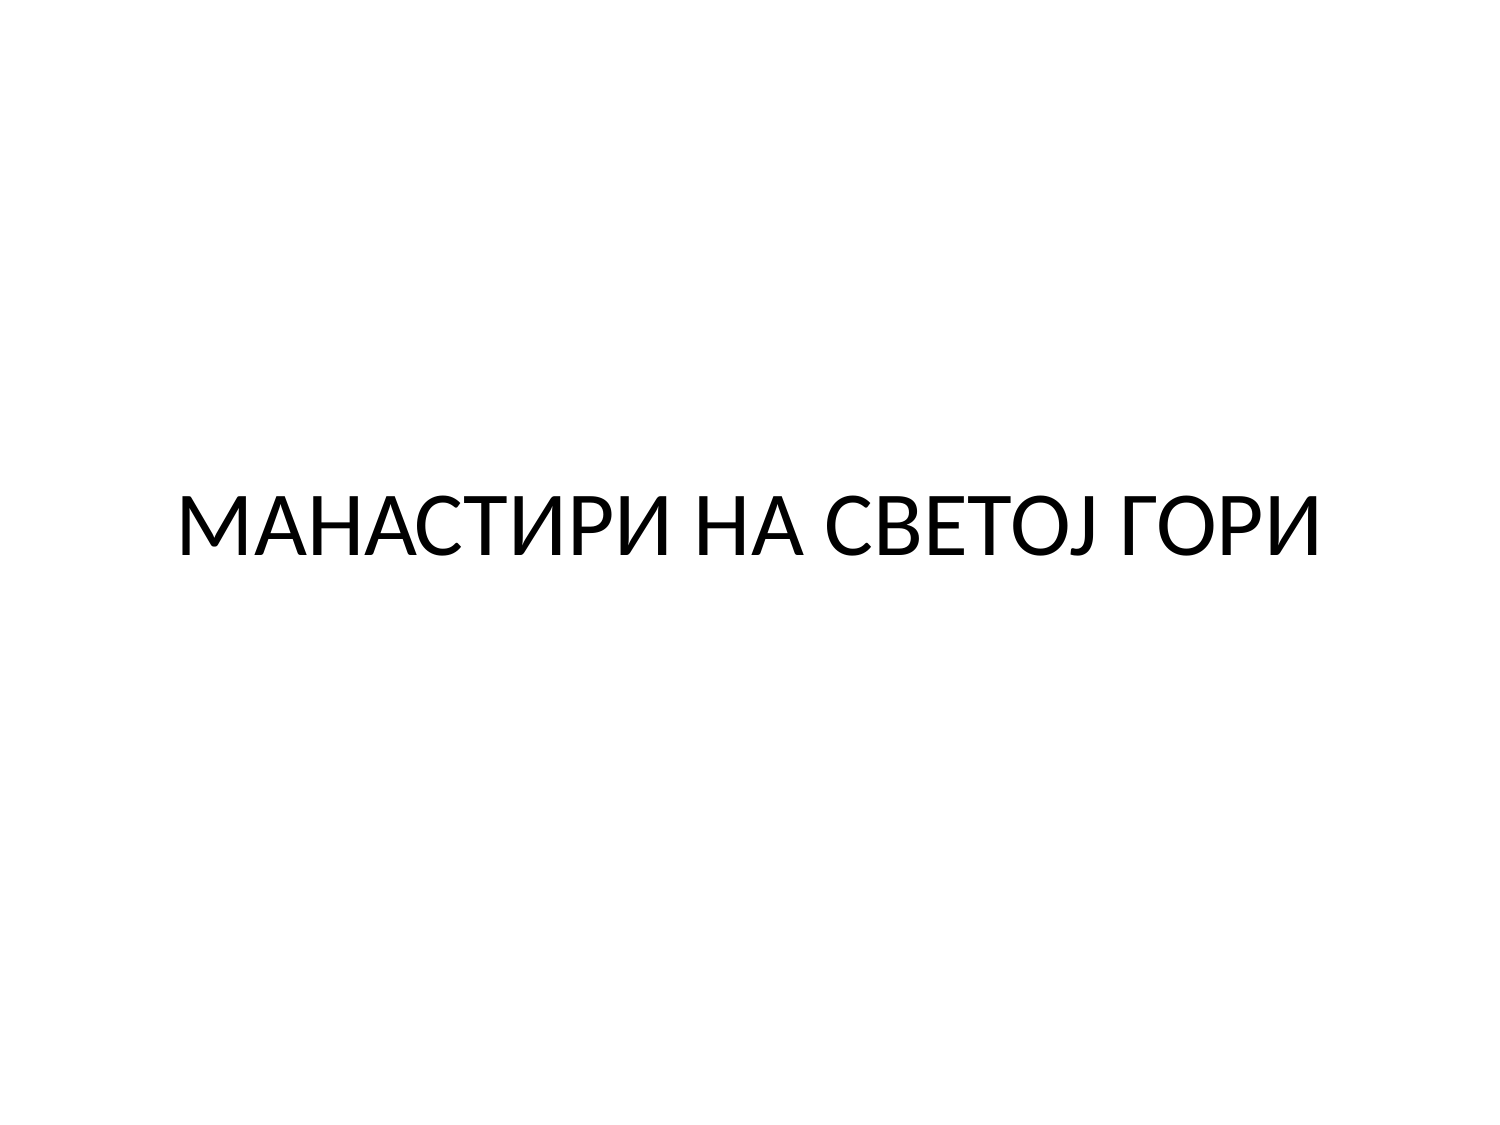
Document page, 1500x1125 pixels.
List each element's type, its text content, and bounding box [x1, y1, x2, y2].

title МАНАСТИРИ НА СВЕТОЈ ГОРИ [75, 262, 1425, 775]
